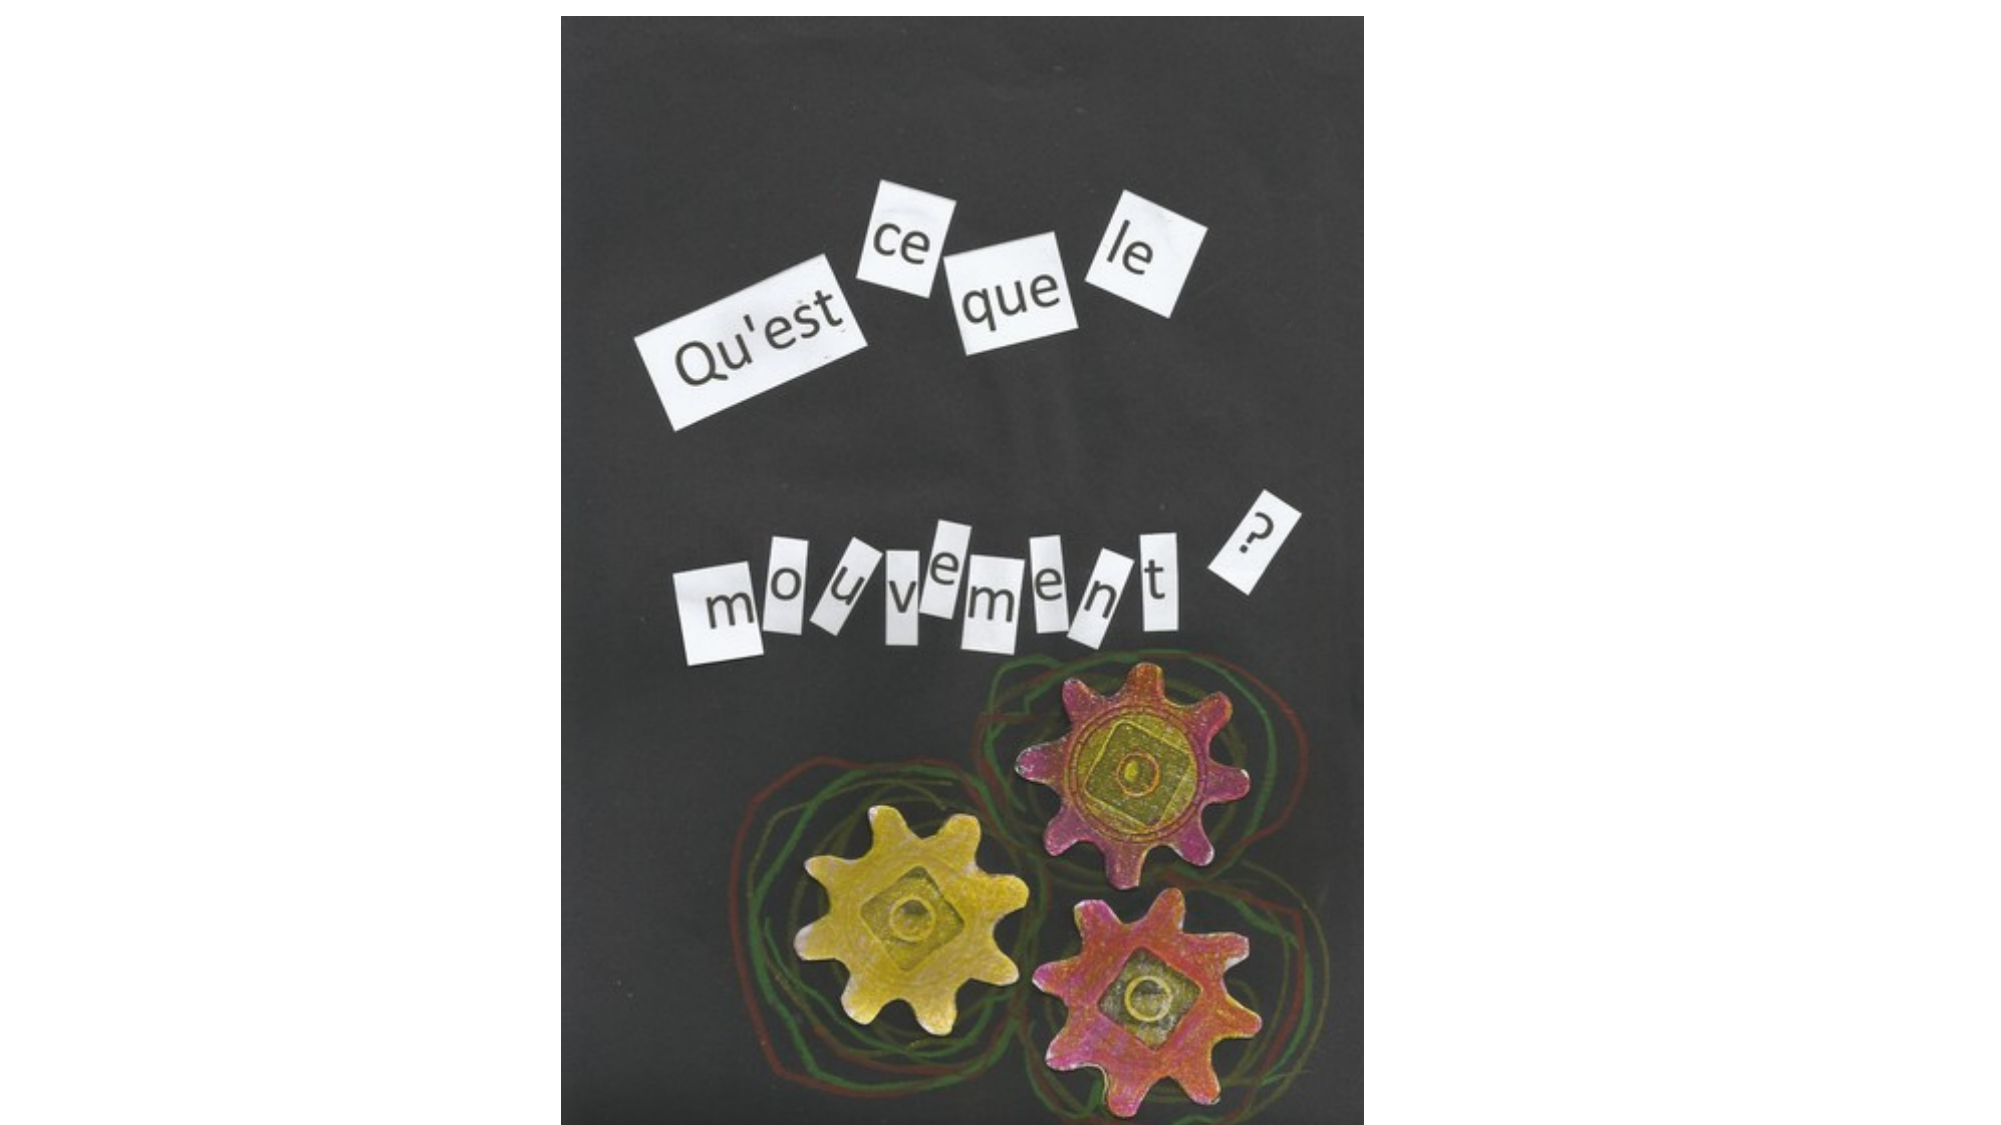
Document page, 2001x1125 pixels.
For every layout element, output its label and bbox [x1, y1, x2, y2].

picture [561, 16, 1364, 1125]
